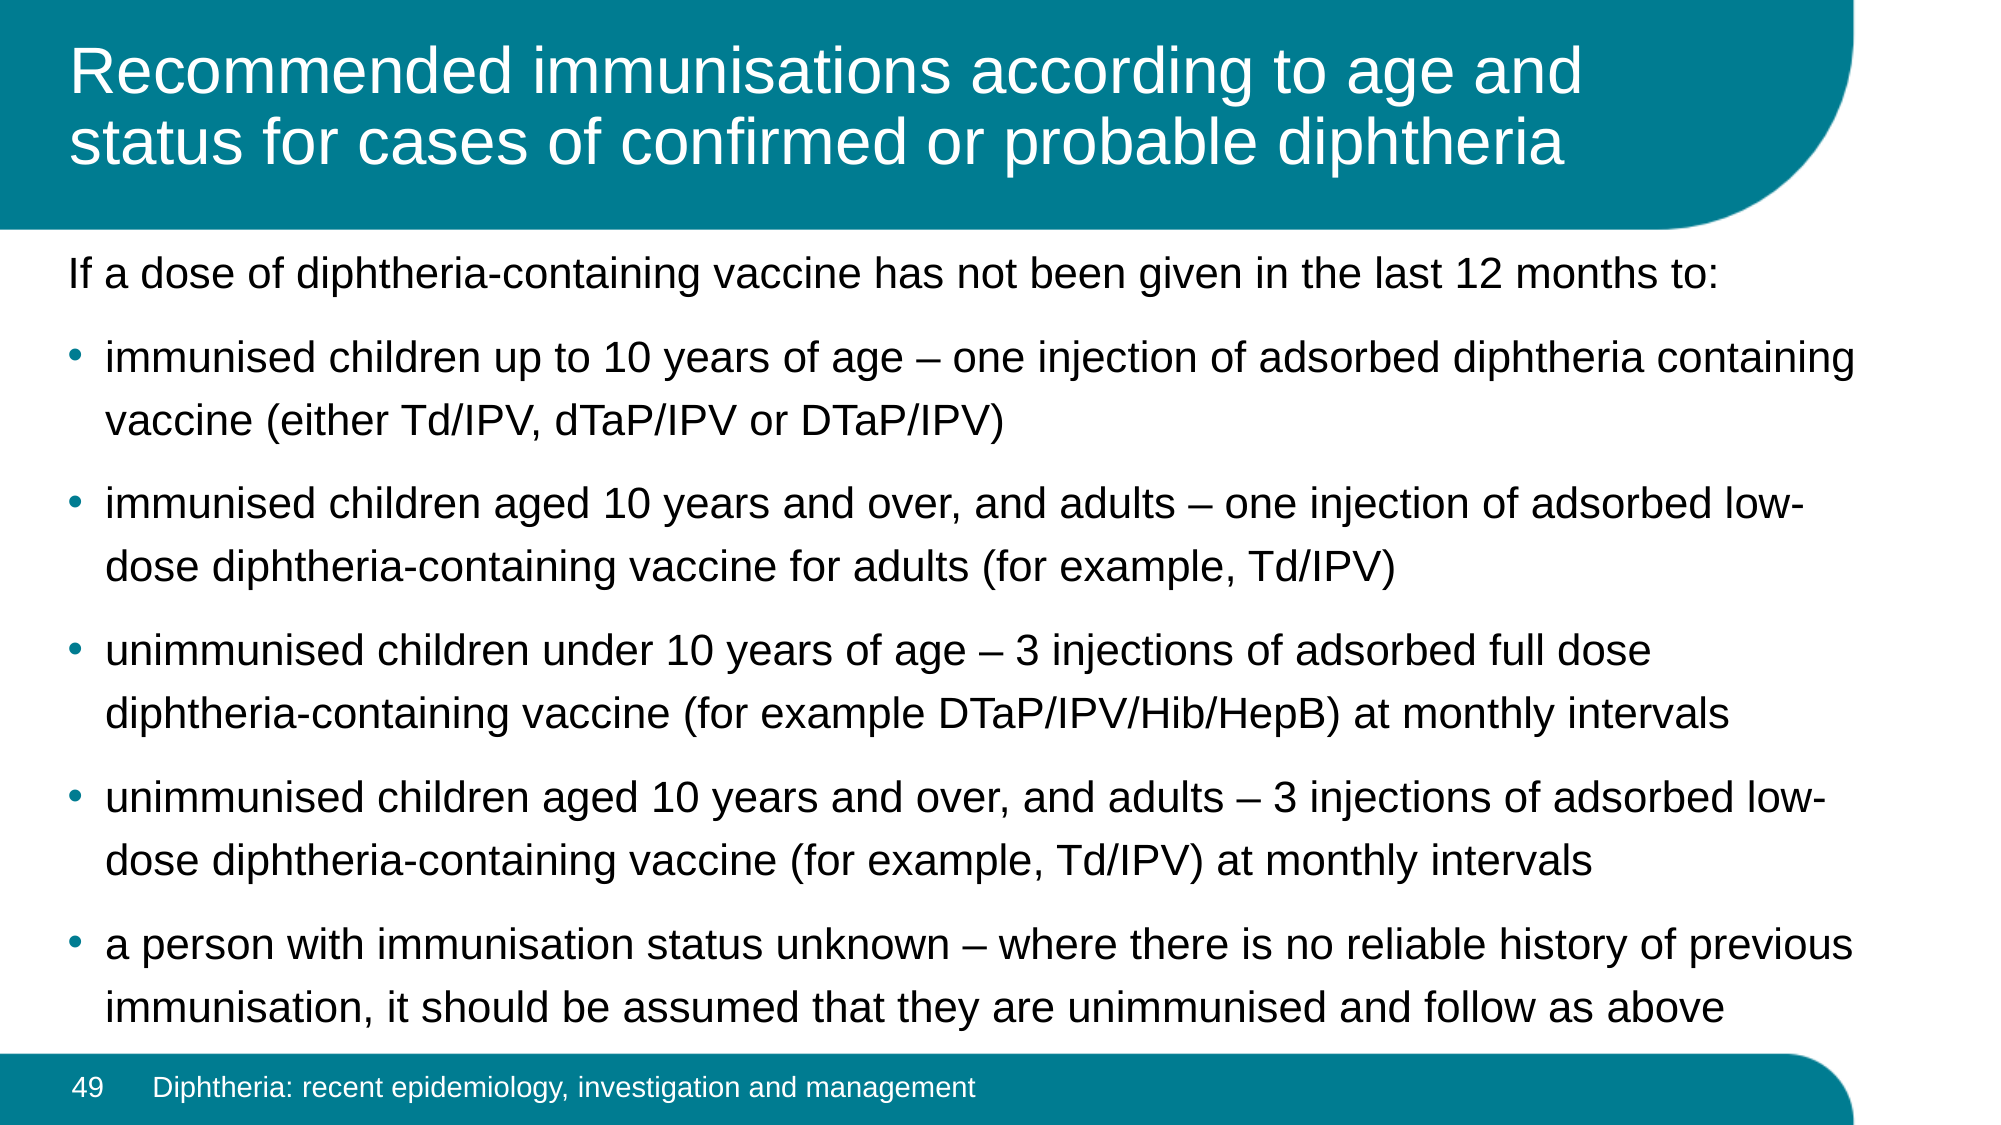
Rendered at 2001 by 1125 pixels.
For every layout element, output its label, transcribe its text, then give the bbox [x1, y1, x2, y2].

title Recommended immunisations according to age and status for cases of confirmed or probable diphtheria [54, 29, 1780, 189]
list If a dose of diphtheria-containing vaccine has not been given in the last 12 months to: immunised children up to 10 years of age – one injection of adsorbed diphtheria containing vaccine (either Td/IPV, dTaP/IPV or DTaP/IPV) immunised children aged 10 years and over, and adults – one injection of adsorbed low-dose diphtheria-containing vaccine for adults (for example, Td/IPV) unimmunised children under 10 years of age – 3 injections of adsorbed full dose diphtheria-containing vaccine (for example DTaP/IPV/Hib/HepB) at monthly intervals unimmunised children aged 10 years and over, and adults – 3 injections of adsorbed low-dose diphtheria-containing vaccine (for example, Td/IPV) at monthly intervals a person with immunisation status unknown – where there is no reliable history of previous immunisation, it should be assumed that they are unimmunised and follow as above [52, 226, 1878, 1025]
footer Diphtheria: recent epidemiology, investigation and management [137, 1056, 1780, 1116]
slide_number 49 [21, 1056, 120, 1117]
